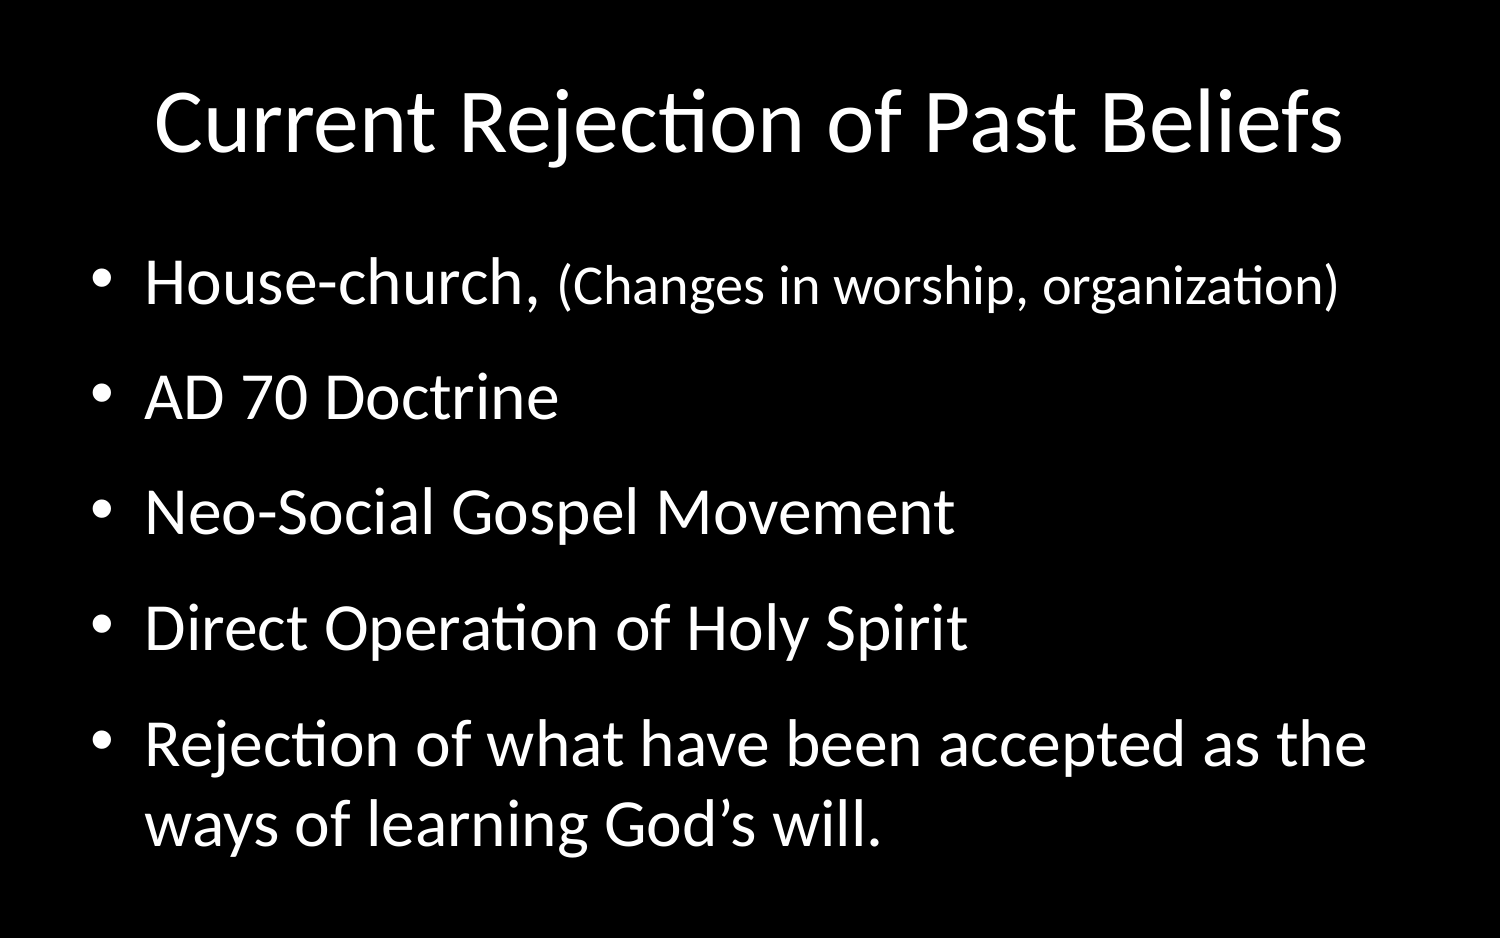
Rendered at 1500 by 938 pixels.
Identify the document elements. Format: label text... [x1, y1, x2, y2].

title Current Rejection of Past Beliefs [75, 37, 1425, 194]
list House-church, (Changes in worship, organization) AD 70 Doctrine Neo-Social Gospel Movement Direct Operation of Holy Spirit Rejection of what have been accepted as the ways of learning God’s will. [75, 229, 1425, 875]
